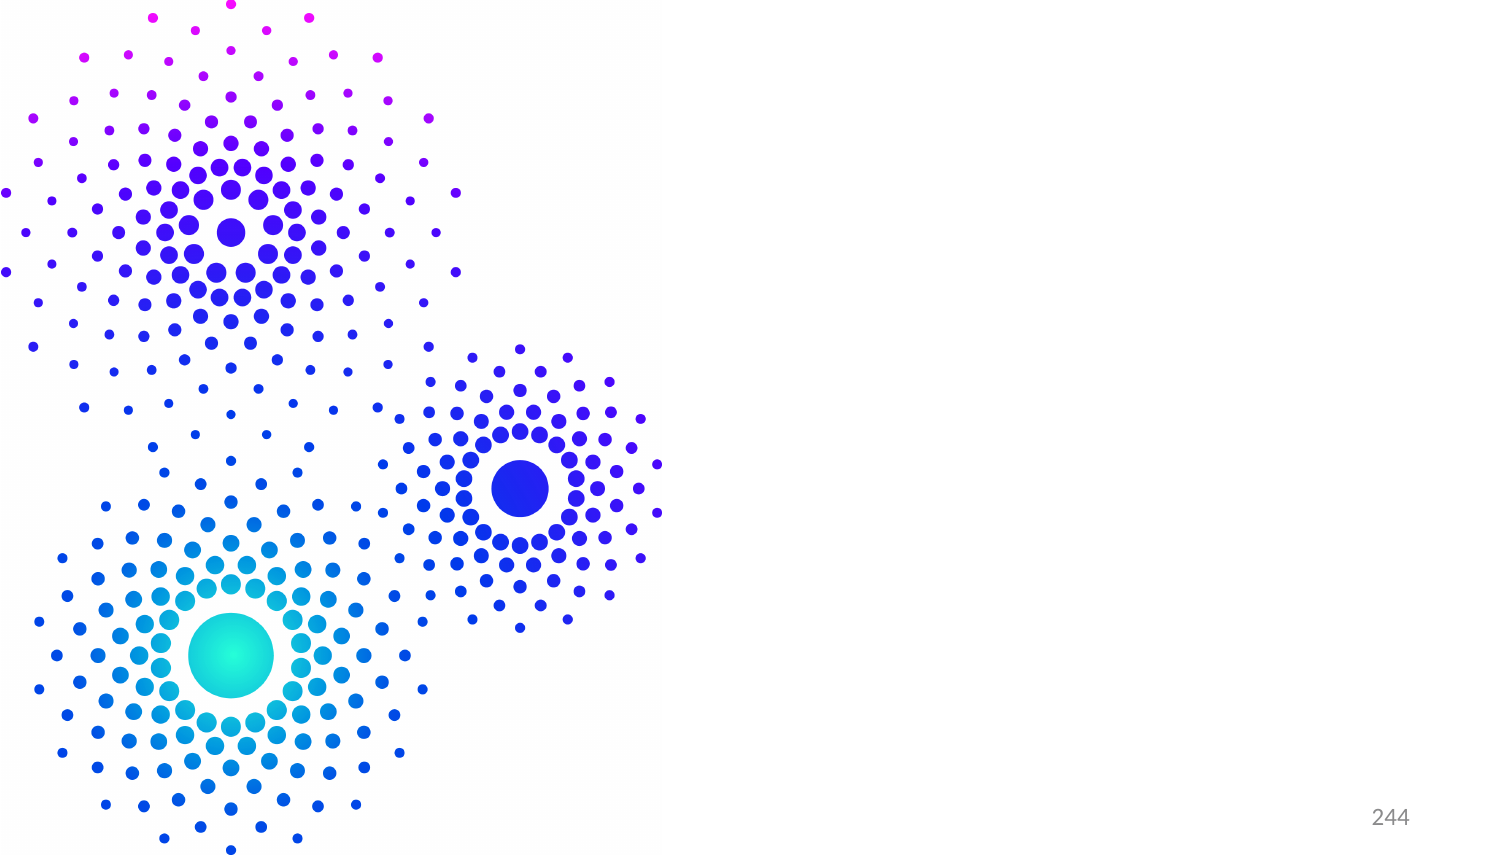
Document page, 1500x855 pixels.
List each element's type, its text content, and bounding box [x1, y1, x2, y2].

slide_number 244 [1074, 792, 1425, 838]
picture [1, 0, 662, 855]
